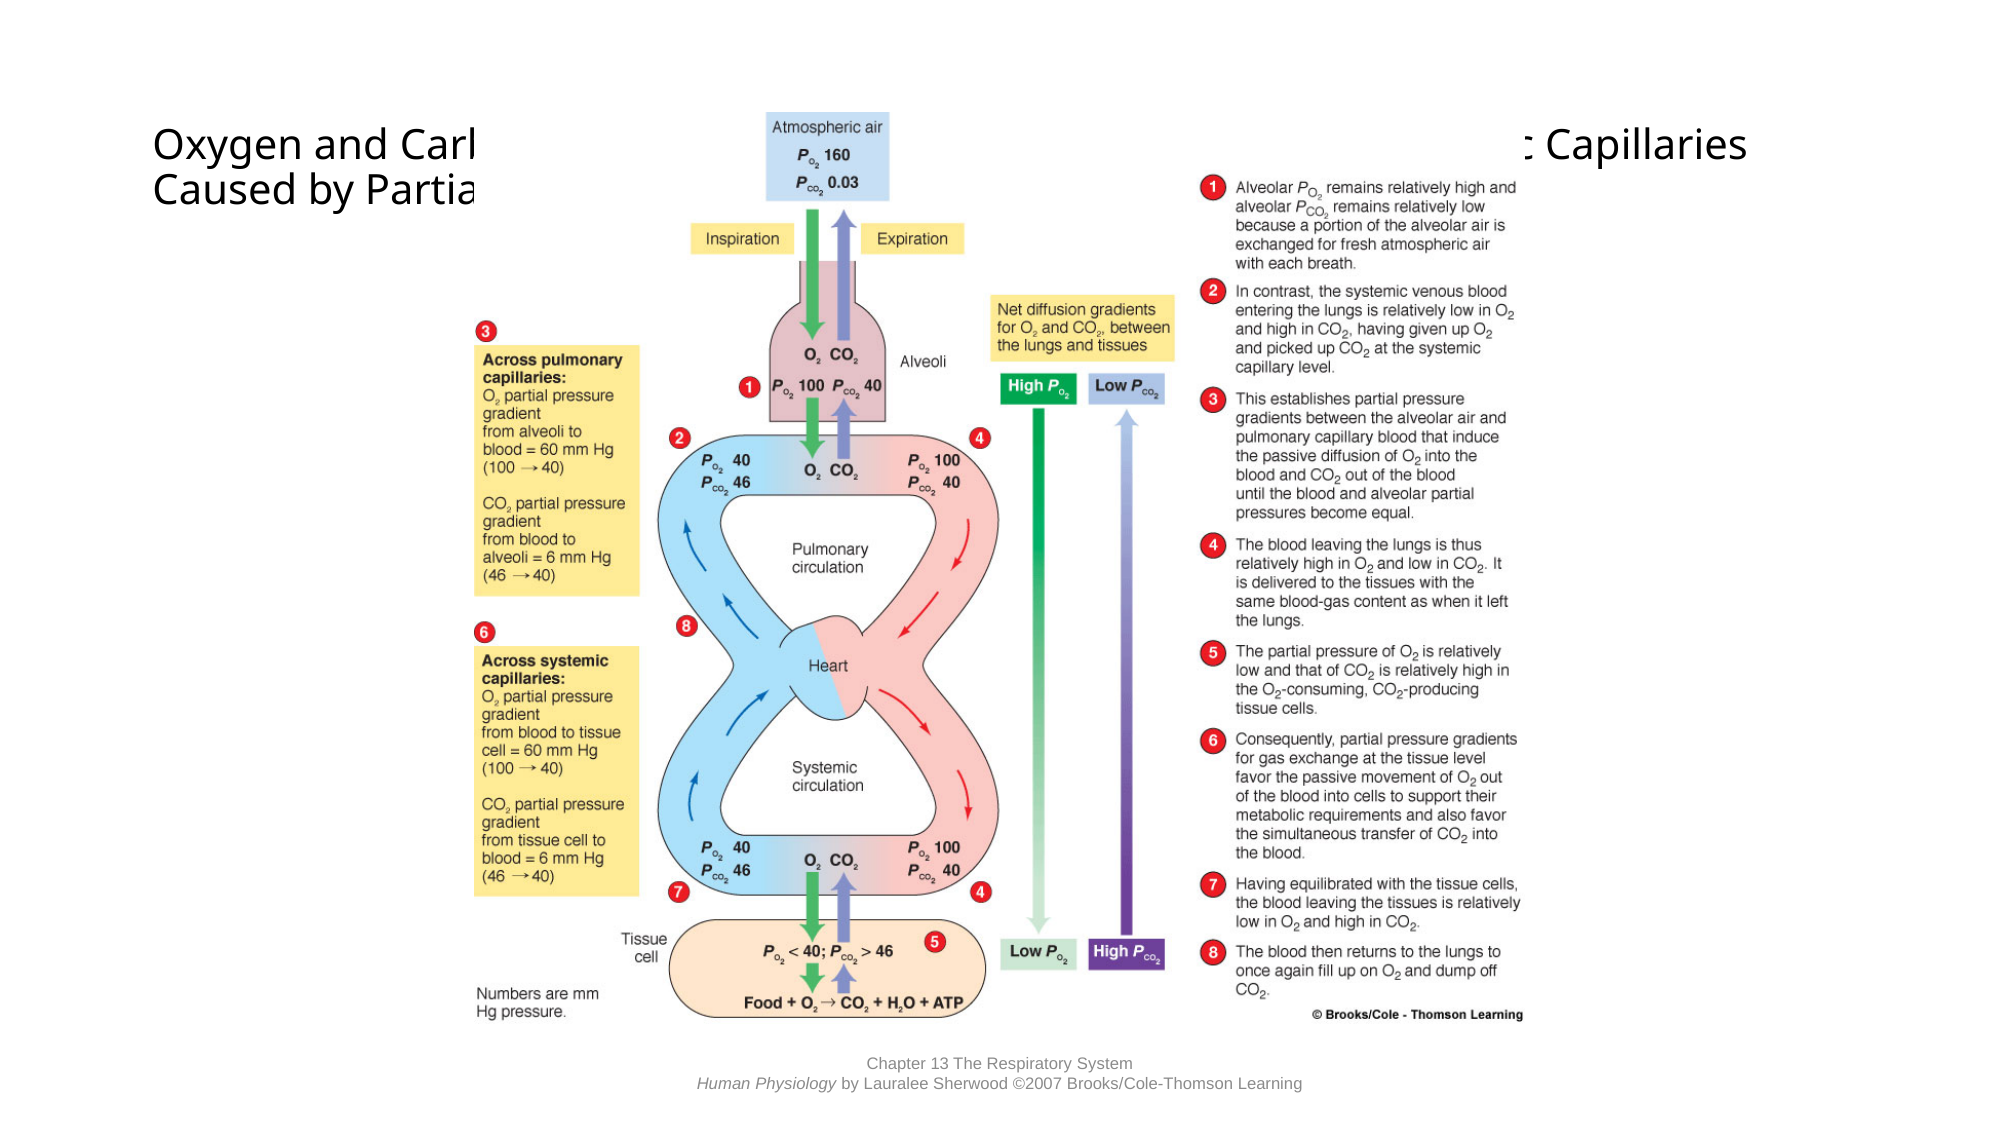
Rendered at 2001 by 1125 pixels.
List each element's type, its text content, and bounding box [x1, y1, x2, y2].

footer Chapter 13 The Respiratory System Human Physiology by Lauralee Sherwood ©2007 Brooks/Cole-Thomson Learning [662, 1042, 1338, 1103]
picture [474, 112, 1525, 1024]
title Oxygen and Carbon Dioxide Exchange Across Pulmonary and Systemic Capillaries Caused by Partial Pressure Gradients [137, 59, 1863, 278]
